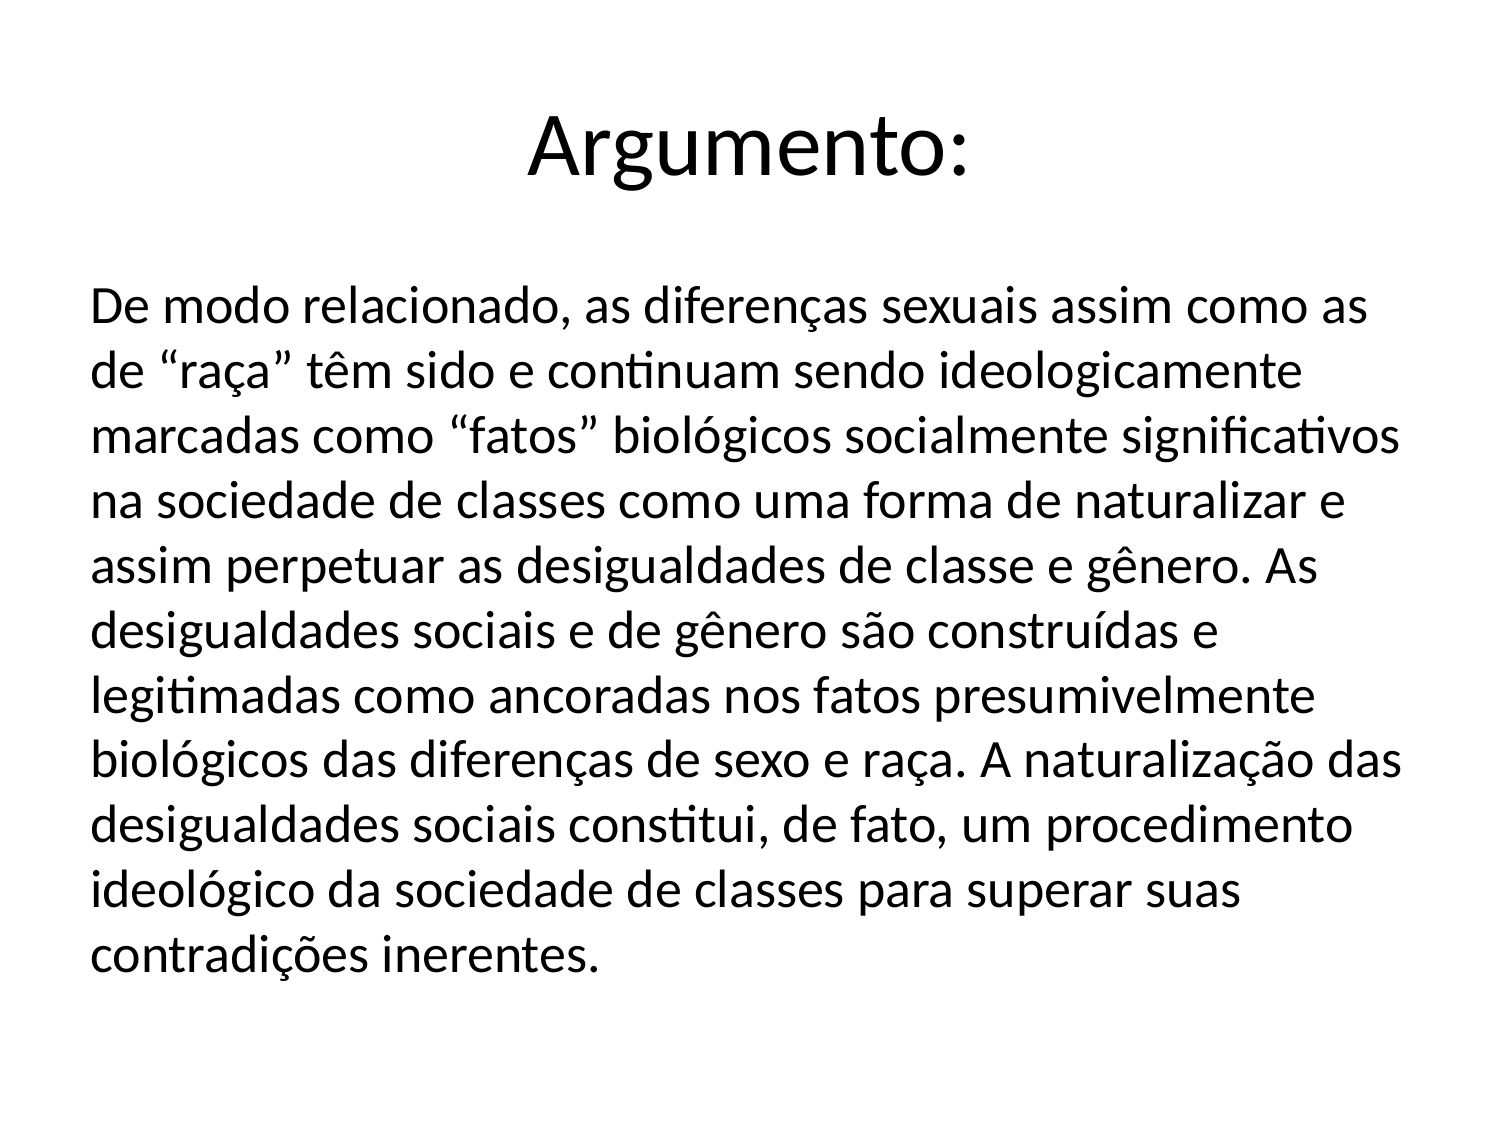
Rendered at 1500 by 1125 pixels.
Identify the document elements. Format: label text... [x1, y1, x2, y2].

list De modo relacionado, as diferenças sexuais assim como as de “raça” têm sido e continuam sendo ideologicamente marcadas como “fatos” biológicos socialmente significativos na sociedade de classes como uma forma de naturalizar e assim perpetuar as desigualdades de classe e gênero. As desigualdades sociais e de gênero são construídas e legitimadas como ancoradas nos fatos presumivelmente biológicos das diferenças de sexo e raça. A naturalização das desigualdades sociais constitui, de fato, um procedimento ideológico da sociedade de classes para superar suas contradições inerentes. [75, 262, 1425, 1005]
title Argumento: [75, 45, 1425, 233]
